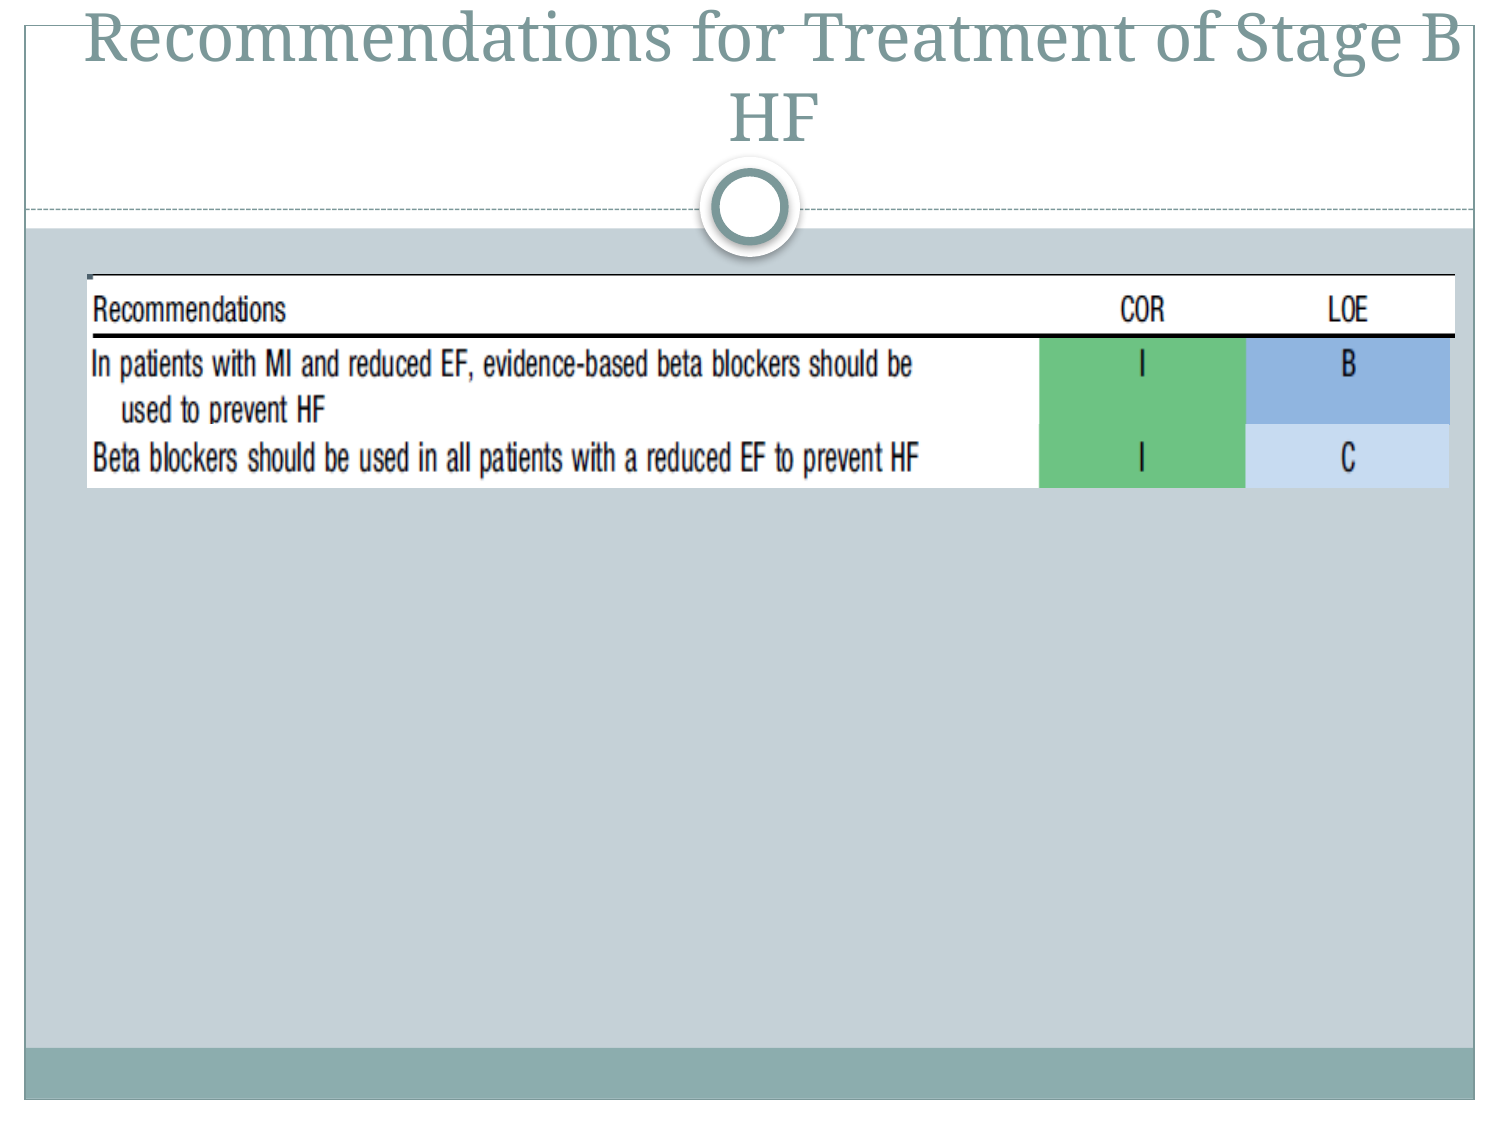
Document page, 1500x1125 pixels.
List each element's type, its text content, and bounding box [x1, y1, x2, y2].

picture [87, 424, 1449, 488]
picture [87, 274, 1455, 338]
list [87, 347, 1451, 425]
title Recommendations for Treatment of Stage B HF [49, 37, 1500, 162]
